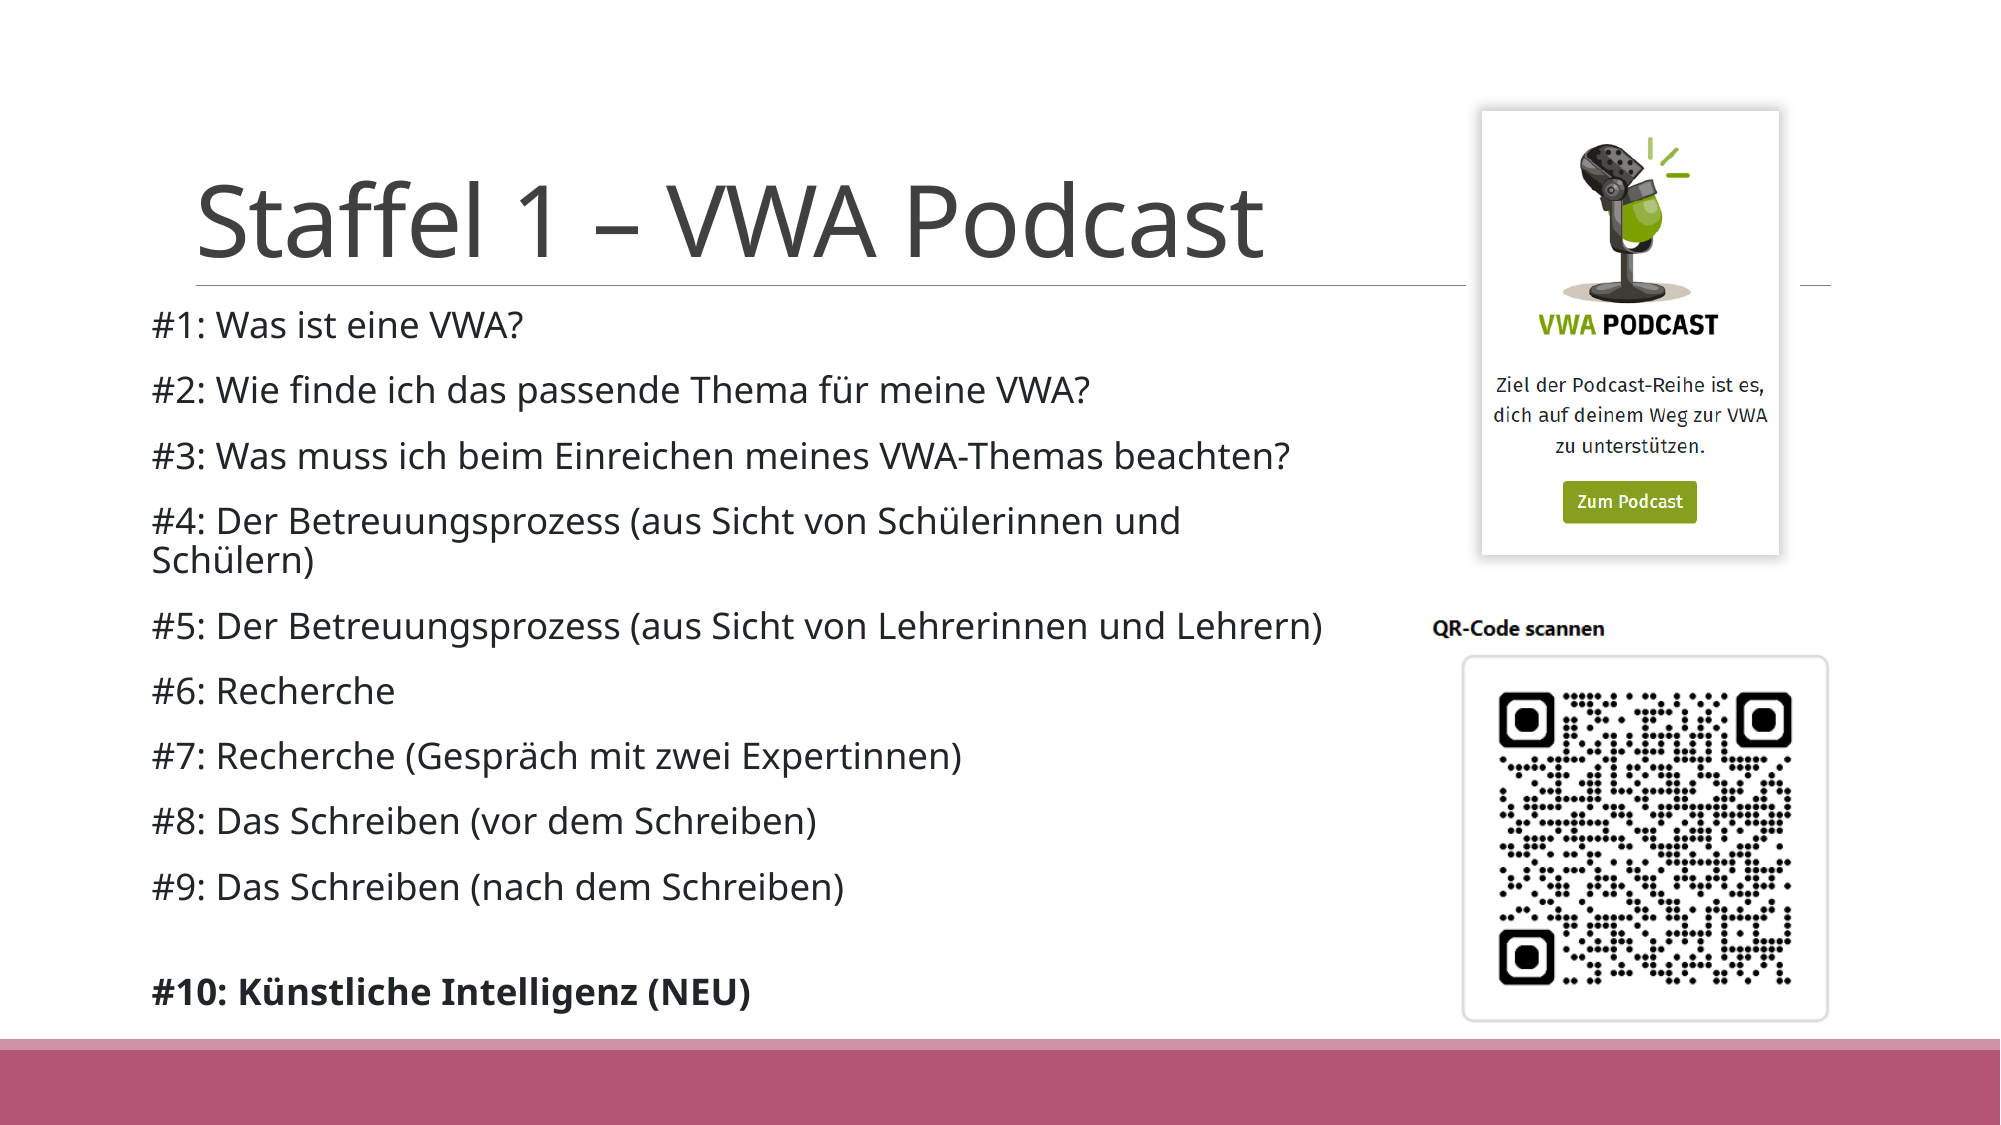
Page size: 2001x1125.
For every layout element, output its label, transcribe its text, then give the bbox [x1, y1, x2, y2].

list #1: Was ist eine VWA? #2: Wie finde ich das passende Thema für meine VWA? #3: Was muss ich beim Einreichen meines VWA-Themas beachten? #4: Der Betreuungsprozess (aus Sicht von Schülerinnen und Schülern) #5: Der Betreuungsprozess (aus Sicht von Lehrerinnen und Lehrern) #6: Recherche #7: Recherche (Gespräch mit zwei Expertinnen) #8: Das Schreiben (vor dem Schreiben) #9: Das Schreiben (nach dem Schreiben) #10: Künstliche Intelligenz (NEU) [137, 299, 1339, 1032]
title Staffel 1 – VWA Podcast [180, 47, 1830, 285]
picture [1425, 605, 1842, 1032]
picture [1465, 86, 1801, 597]
